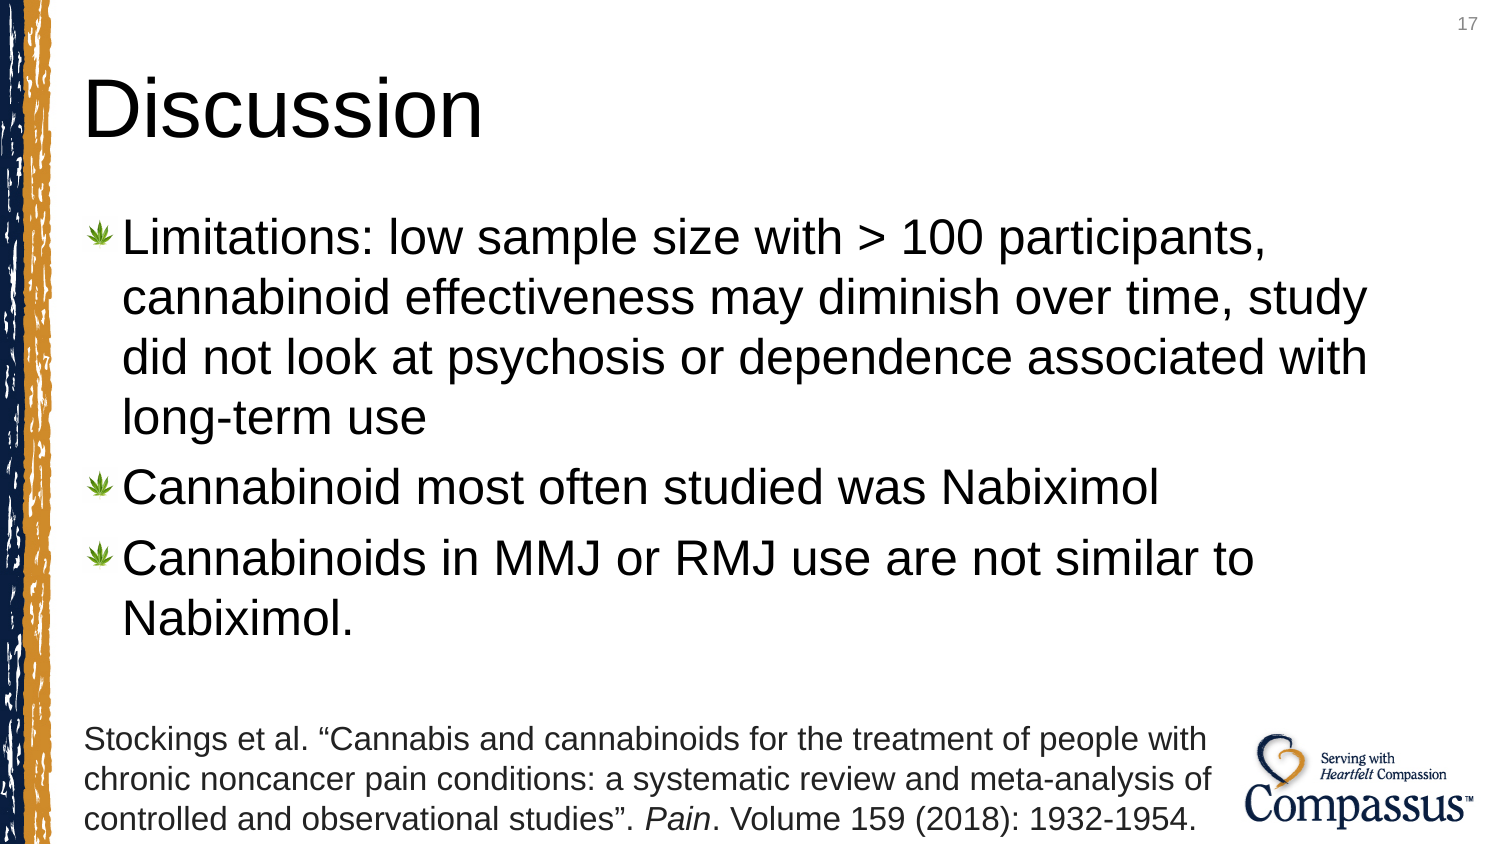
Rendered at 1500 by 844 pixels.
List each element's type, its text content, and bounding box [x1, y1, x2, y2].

picture [82, 537, 118, 573]
picture [82, 216, 118, 252]
text_box Stockings et al. “Cannabis and cannabinoids for the treatment of people with chronic noncancer pain conditions: a systematic review and meta-analysis of controlled and observational studies”. Pain. Volume 159 (2018): 1932-1954. [76, 709, 1310, 844]
picture [0, 0, 1500, 844]
picture [82, 467, 118, 503]
title Discussion [74, 33, 1426, 175]
slide_number 17 [1455, 11, 1480, 34]
list Limitations: low sample size with > 100 participants, cannabinoid effectiveness may diminish over time, study did not look at psychosis or dependence associated with long-term use Cannabinoid most often studied was Nabiximol Cannabinoids in MMJ or RMJ use are not similar to Nabiximol. [74, 196, 1426, 714]
